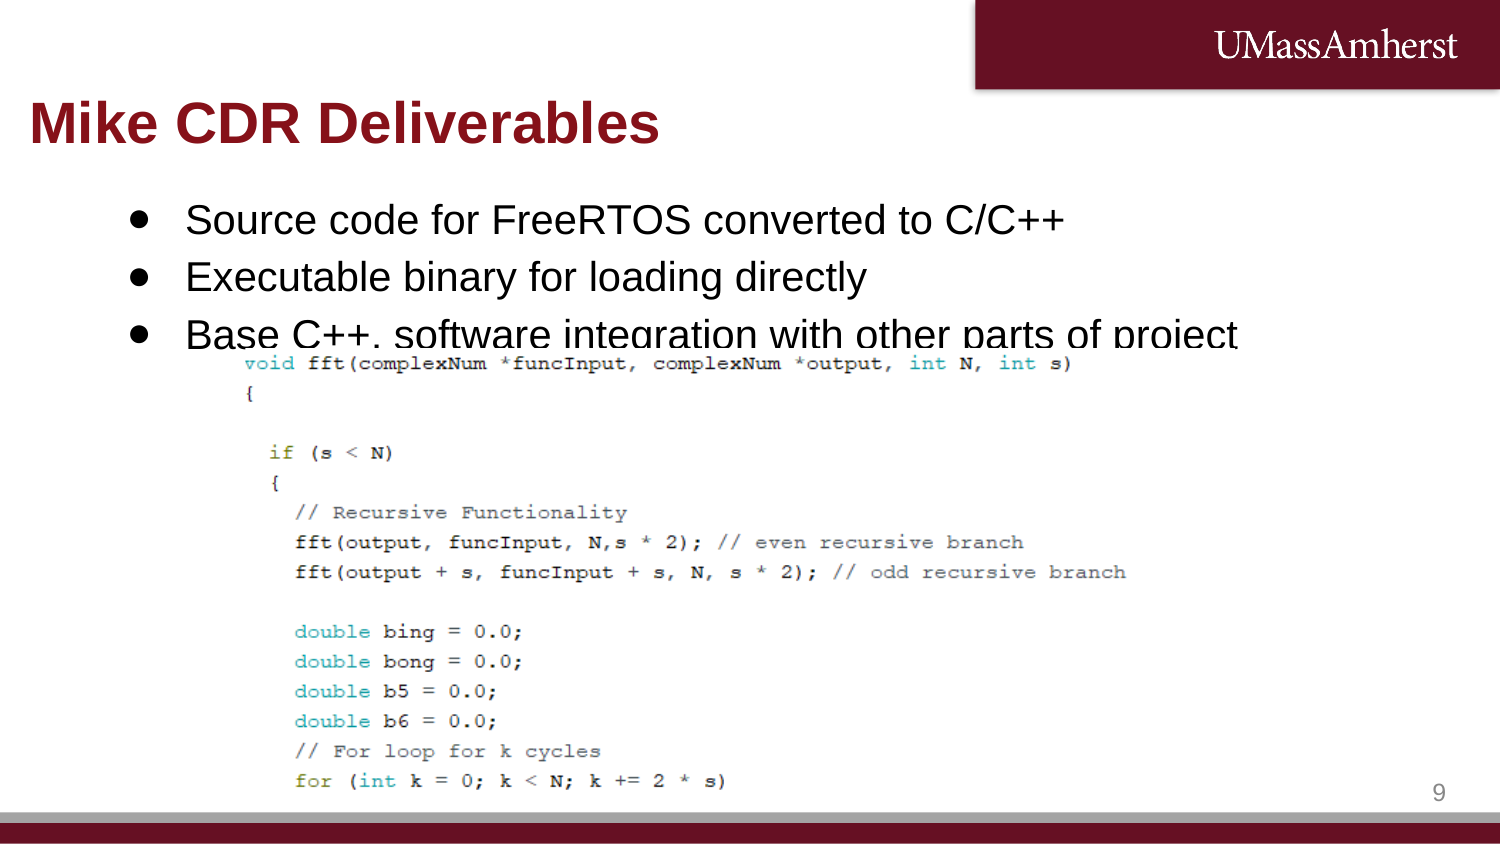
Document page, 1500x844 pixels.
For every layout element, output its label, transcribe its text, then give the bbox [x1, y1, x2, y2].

title Mike CDR Deliverables [14, 29, 1215, 171]
picture [1214, 28, 1458, 59]
slide_number ‹#› [1111, 769, 1462, 815]
picture [245, 347, 1294, 803]
list Source code for FreeRTOS converted to C/C++ Executable binary for loading directly Base C++, software integration with other parts of project [94, 170, 1405, 710]
